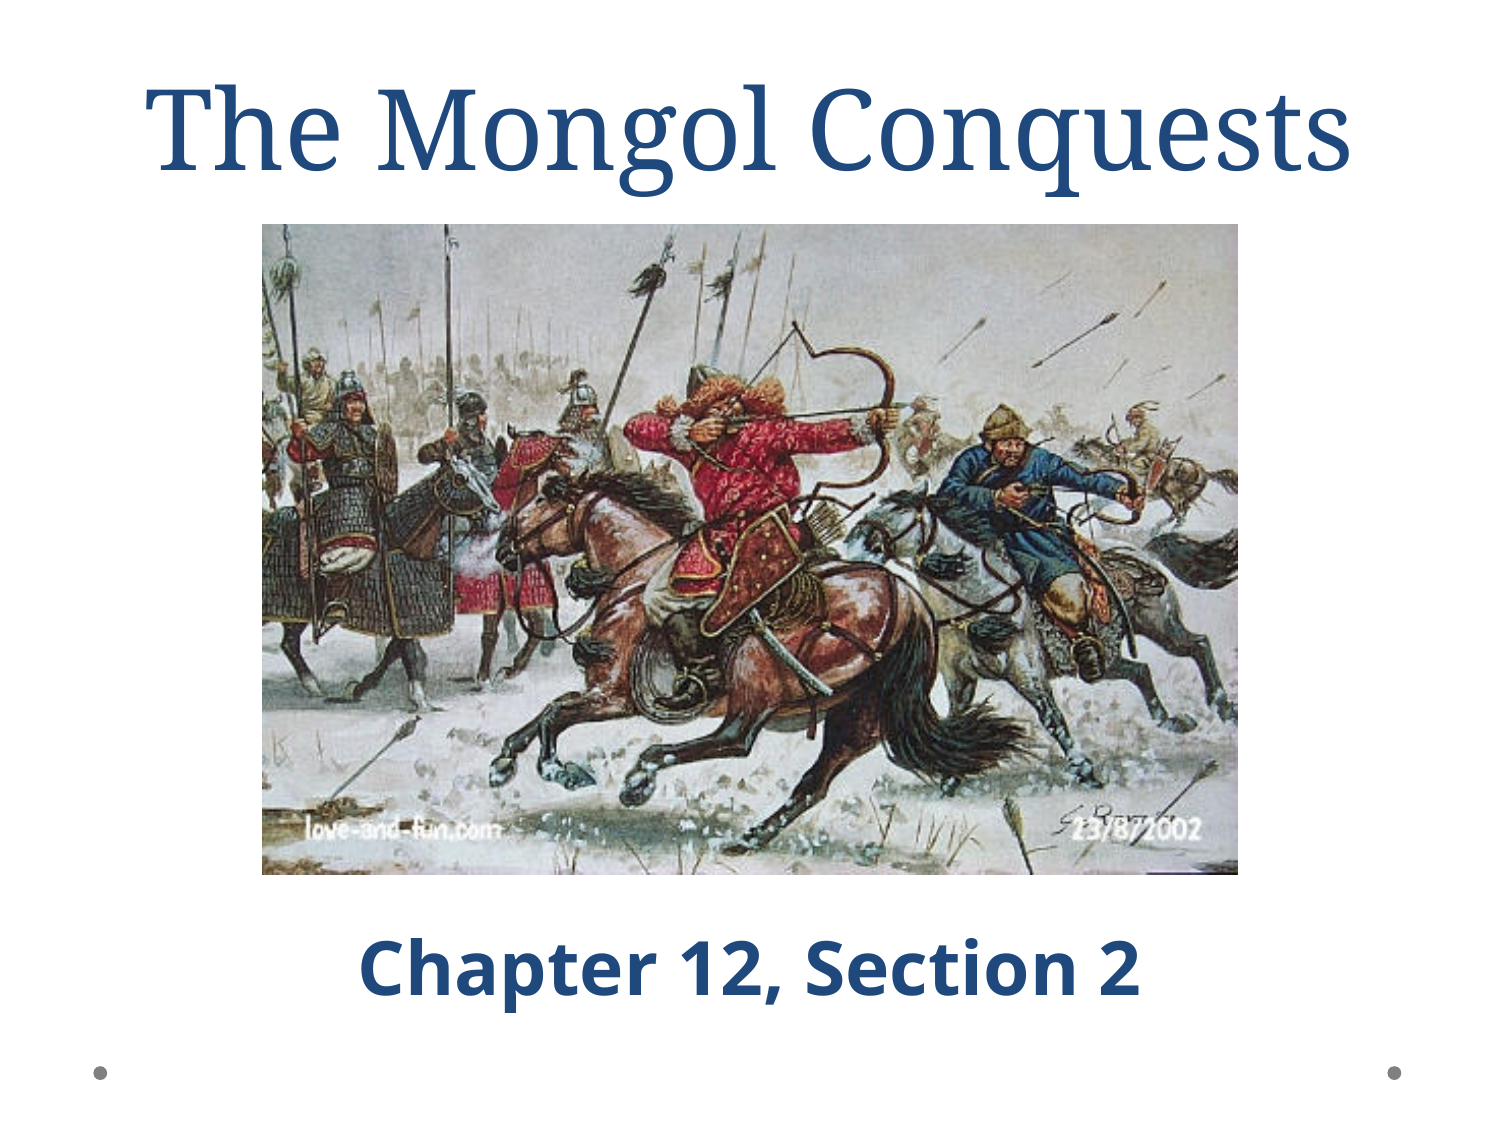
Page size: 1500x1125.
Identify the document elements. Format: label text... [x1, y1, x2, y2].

picture [262, 224, 1238, 876]
title The Mongol Conquests [112, 50, 1388, 200]
subtitle Chapter 12, Section 2 [225, 912, 1275, 1075]
